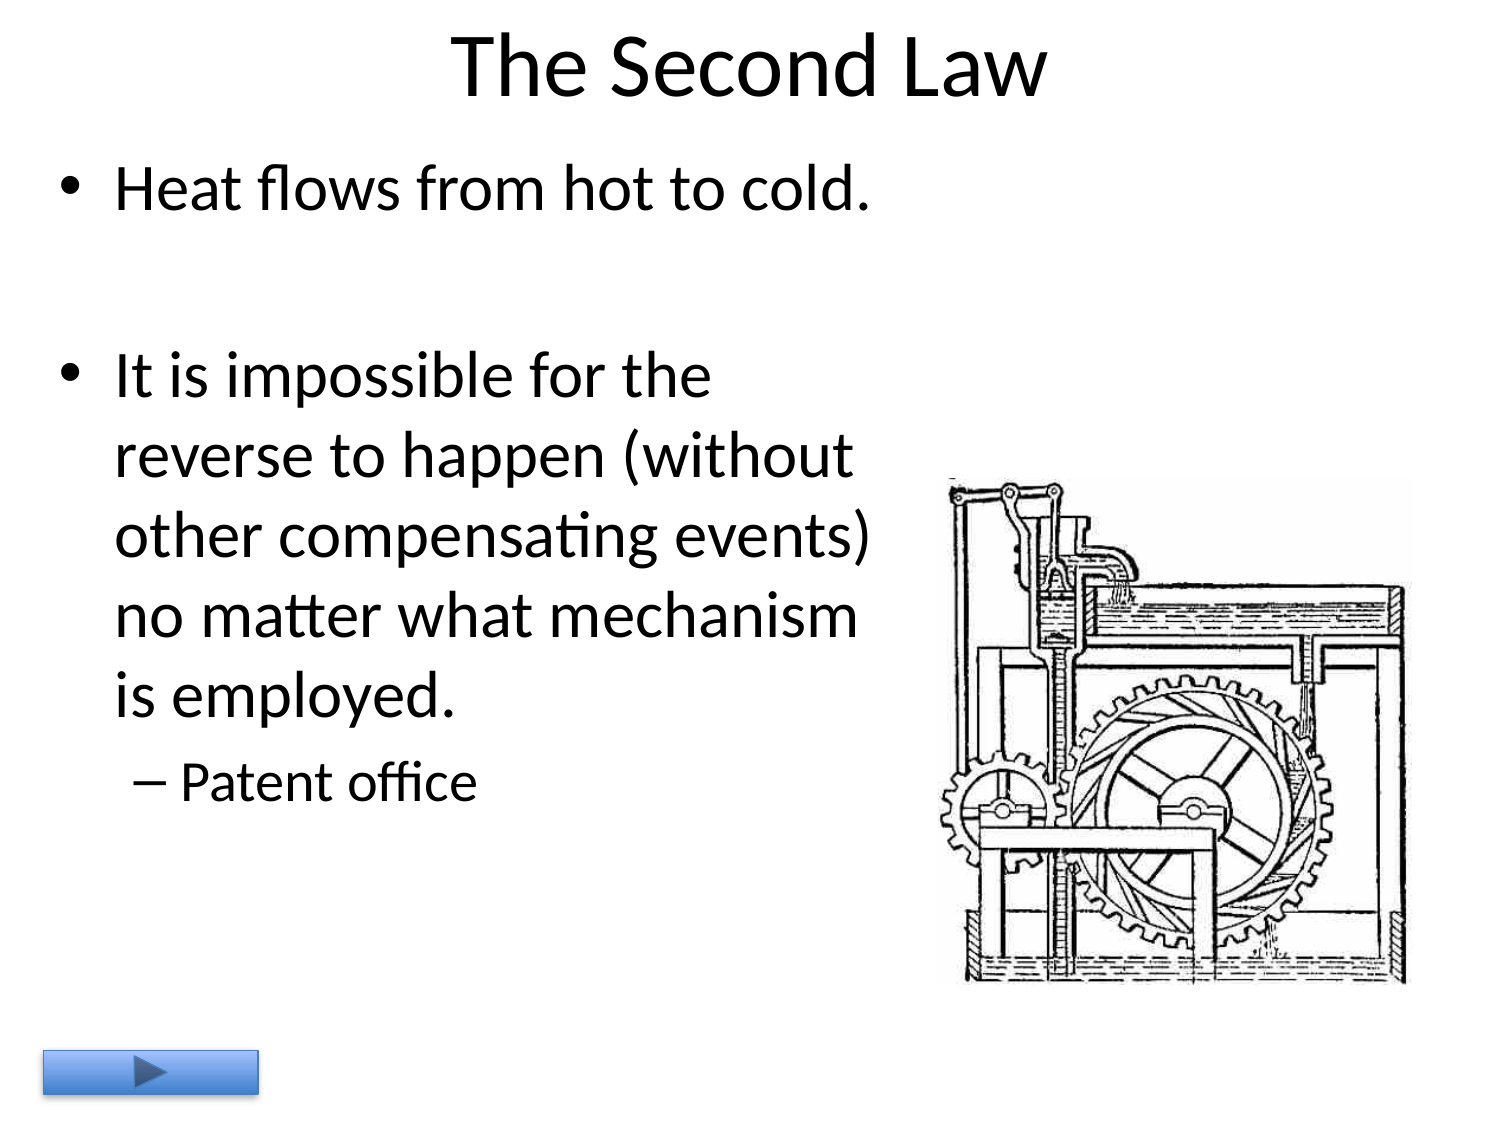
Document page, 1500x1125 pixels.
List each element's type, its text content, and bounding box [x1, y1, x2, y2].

title The Second Law [75, 0, 1425, 154]
picture [938, 477, 1412, 985]
text_box [43, 1050, 259, 1095]
list Heat flows from hot to cold. It is impossible for the reverse to happen (without other compensating events) no matter what mechanism is employed. Patent office [43, 136, 901, 904]
